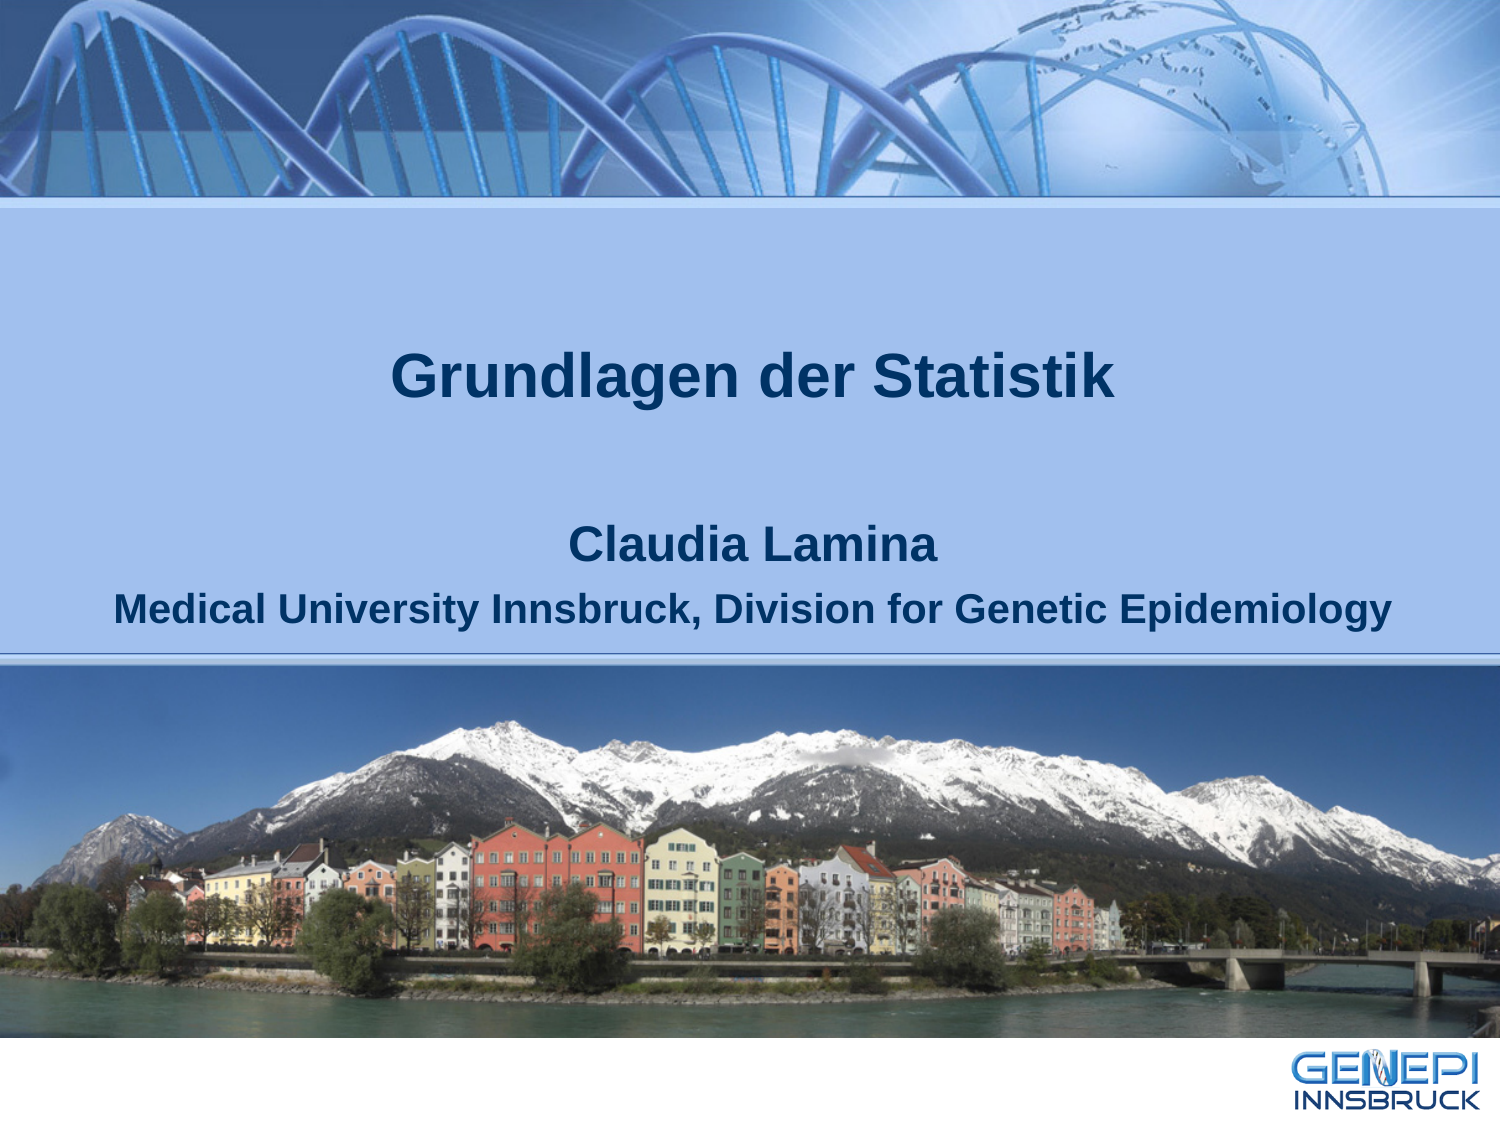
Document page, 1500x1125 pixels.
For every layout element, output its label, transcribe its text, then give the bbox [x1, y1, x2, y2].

picture [0, 653, 1500, 1038]
title Grundlagen der Statistik [17, 208, 1489, 418]
text_box Claudia Lamina Medical University Innsbruck, Division for Genetic Epidemiology [63, 485, 1443, 639]
picture [0, 0, 1500, 208]
picture [1290, 1048, 1483, 1112]
